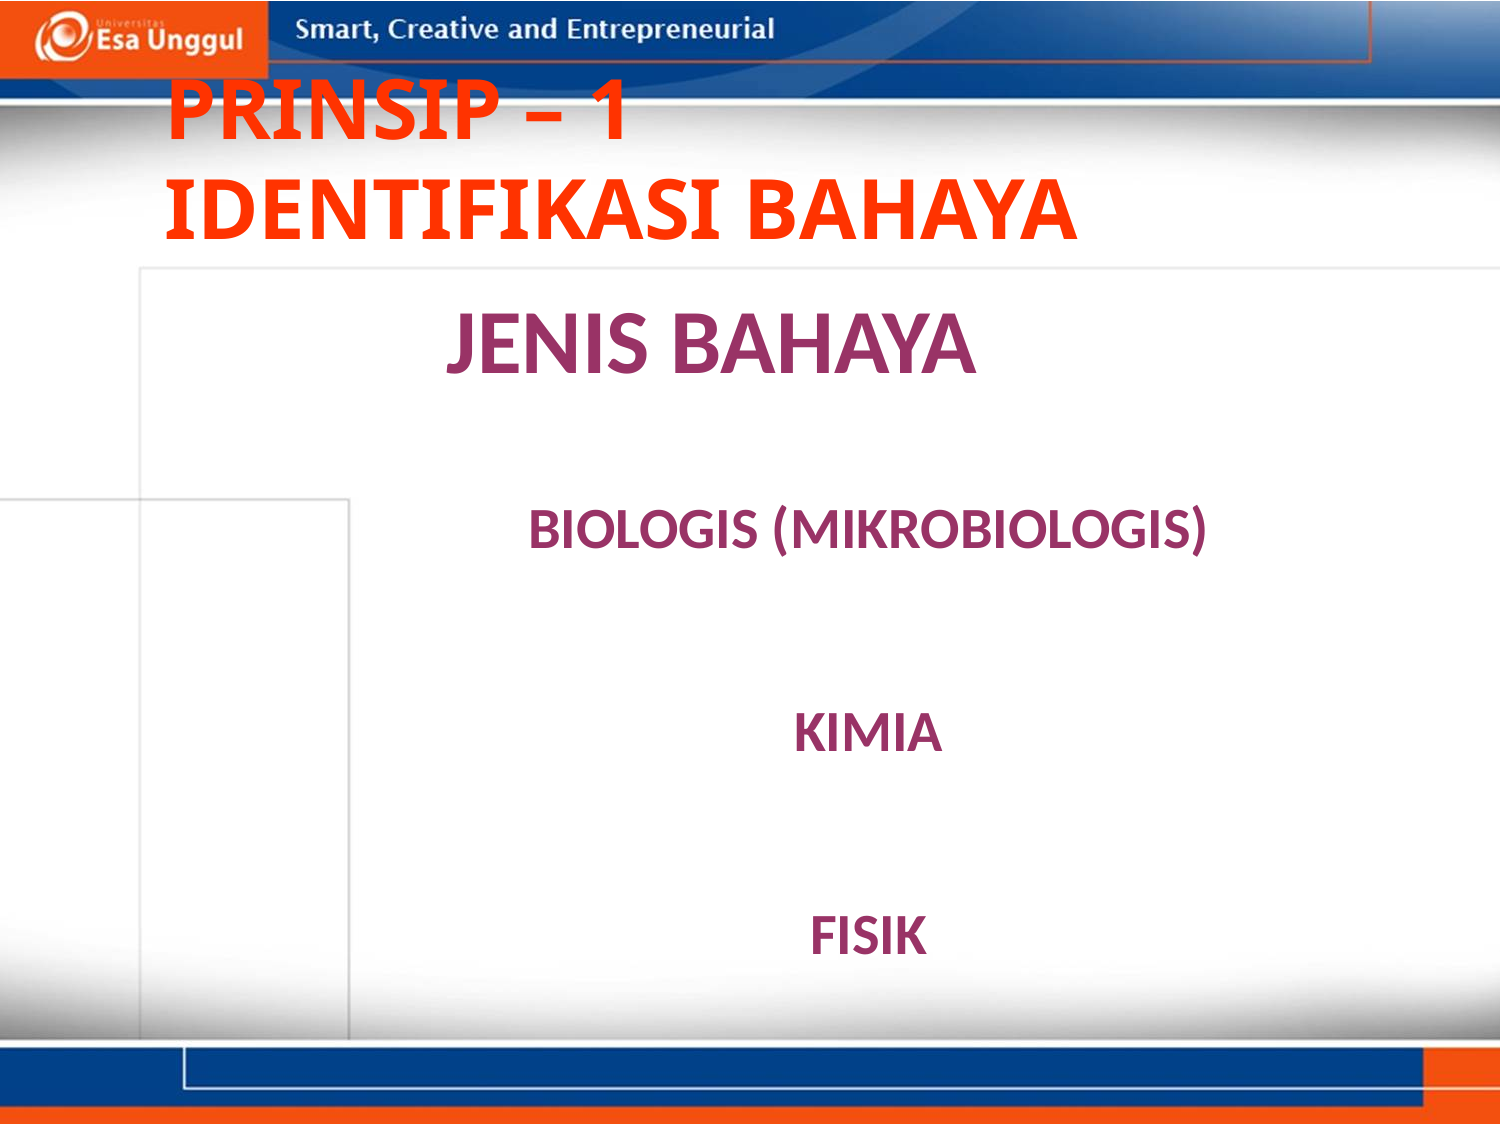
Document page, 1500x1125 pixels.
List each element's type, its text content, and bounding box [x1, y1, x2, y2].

text_box PRINSIP – 1 IDENTIFIKASI BAHAYA [150, 62, 1388, 250]
list BIOLOGIS (MIKROBIOLOGIS) KIMIA FISIK [249, 496, 1488, 1005]
picture [0, 1, 1500, 1124]
title JENIS BAHAYA [75, 275, 1350, 463]
